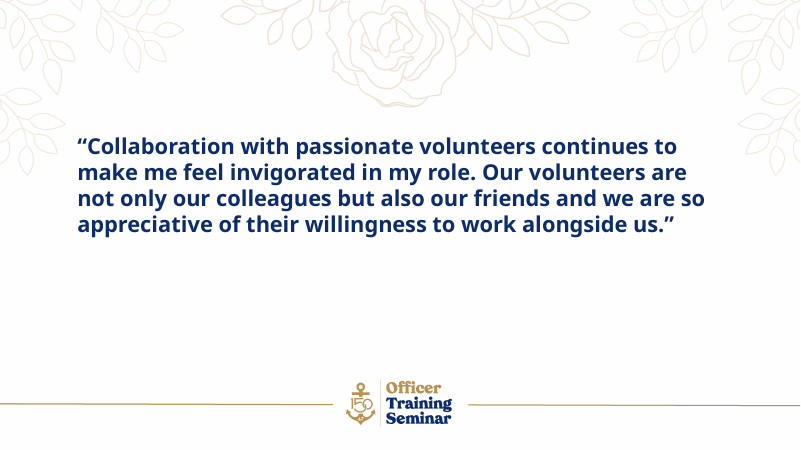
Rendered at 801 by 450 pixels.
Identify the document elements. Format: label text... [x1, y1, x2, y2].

list “Collaboration with passionate volunteers continues to make me feel invigorated in my role. Our volunteers are not only our colleagues but also our friends and we are so appreciative of their willingness to work alongside us.” [62, 125, 738, 350]
picture [0, 0, 801, 450]
